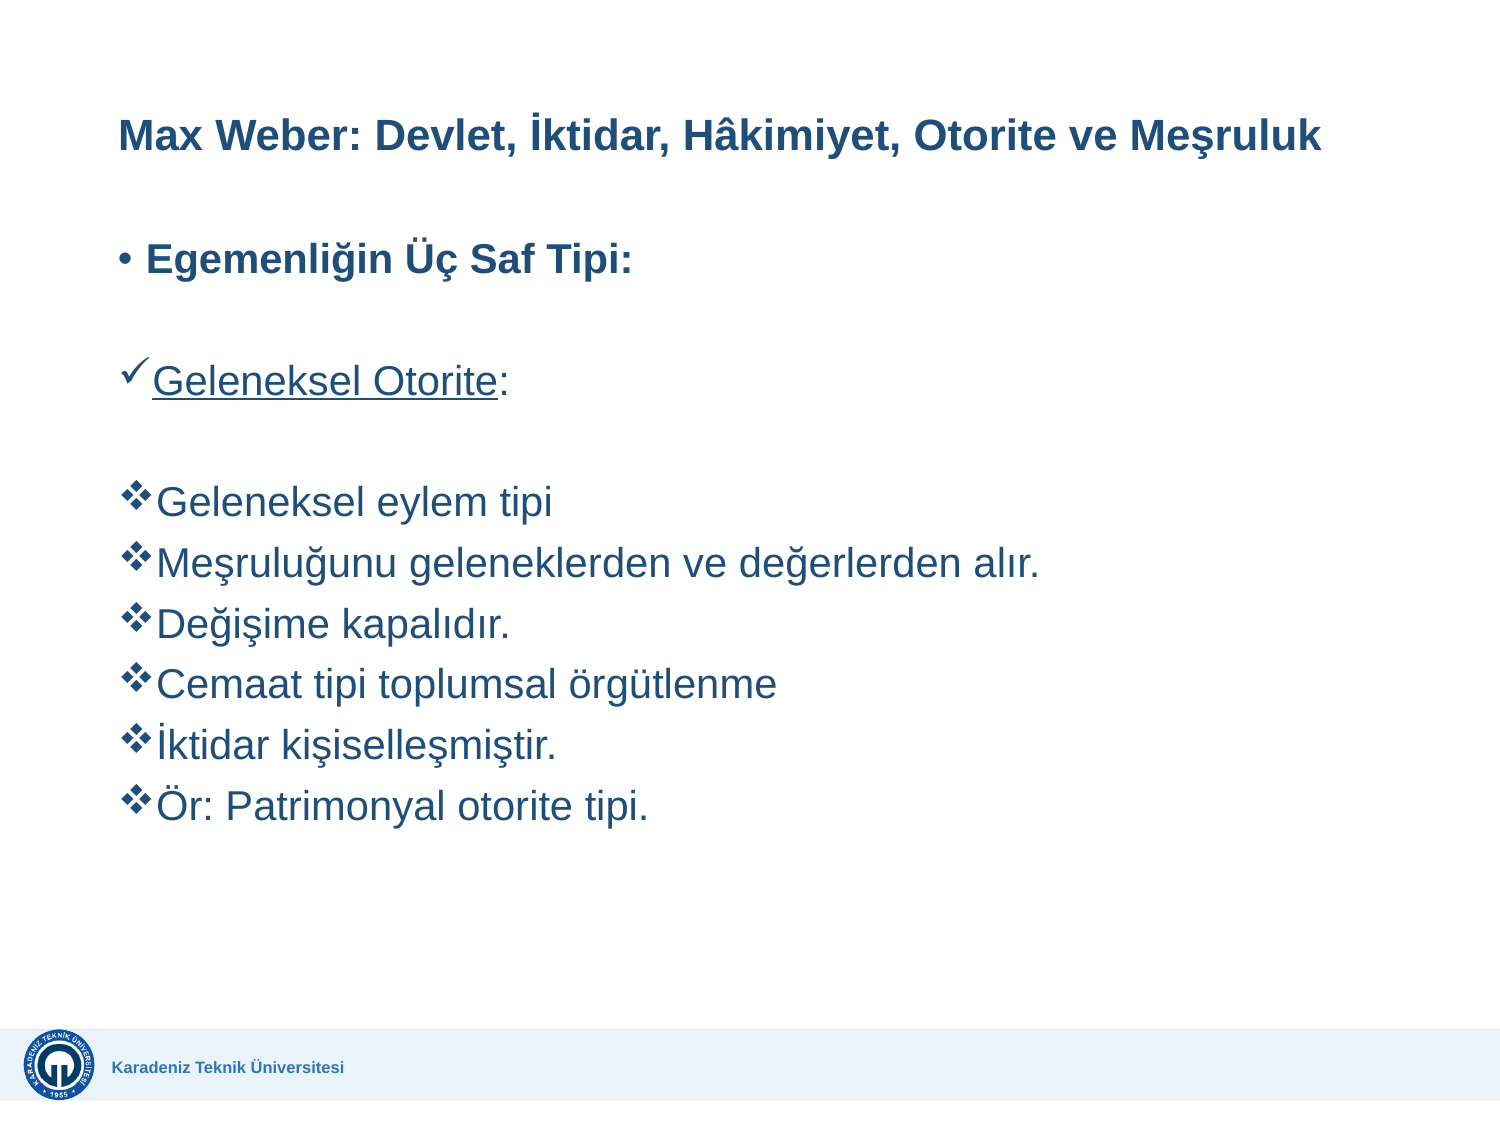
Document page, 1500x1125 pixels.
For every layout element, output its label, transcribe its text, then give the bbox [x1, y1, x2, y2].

text_box Egemenliğin Üç Saf Tipi: Geleneksel Otorite: Geleneksel eylem tipi Meşruluğunu geleneklerden ve değerlerden alır. Değişime kapalıdır. Cemaat tipi toplumsal örgütlenme İktidar kişiselleşmiştir. Ör: Patrimonyal otorite tipi. [103, 230, 1397, 1014]
title Max Weber: Devlet, İktidar, Hâkimiyet, Otorite ve Meşruluk [103, 59, 1397, 214]
picture [23, 1029, 95, 1101]
